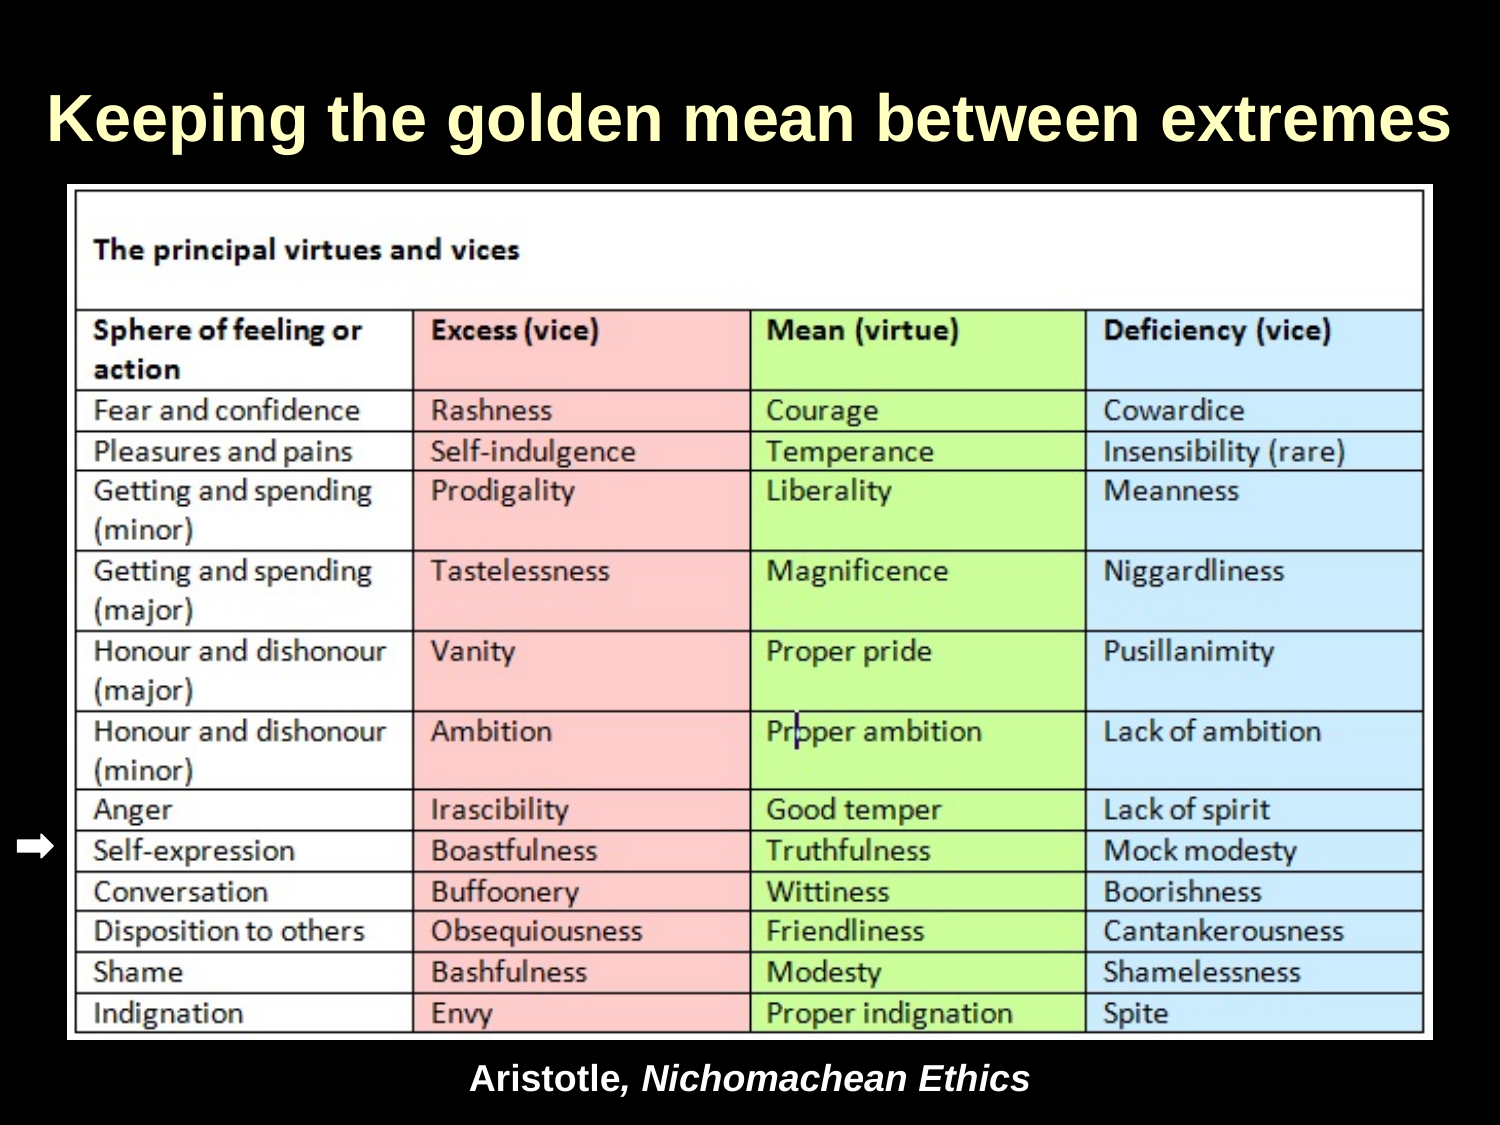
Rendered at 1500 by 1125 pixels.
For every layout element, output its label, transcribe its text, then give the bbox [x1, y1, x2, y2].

text_box [17, 834, 54, 858]
picture [67, 184, 1433, 1040]
list Aristotle, Nichomachean Ethics [0, 1046, 1500, 1107]
title Keeping the golden mean between extremes [0, 20, 1500, 209]
